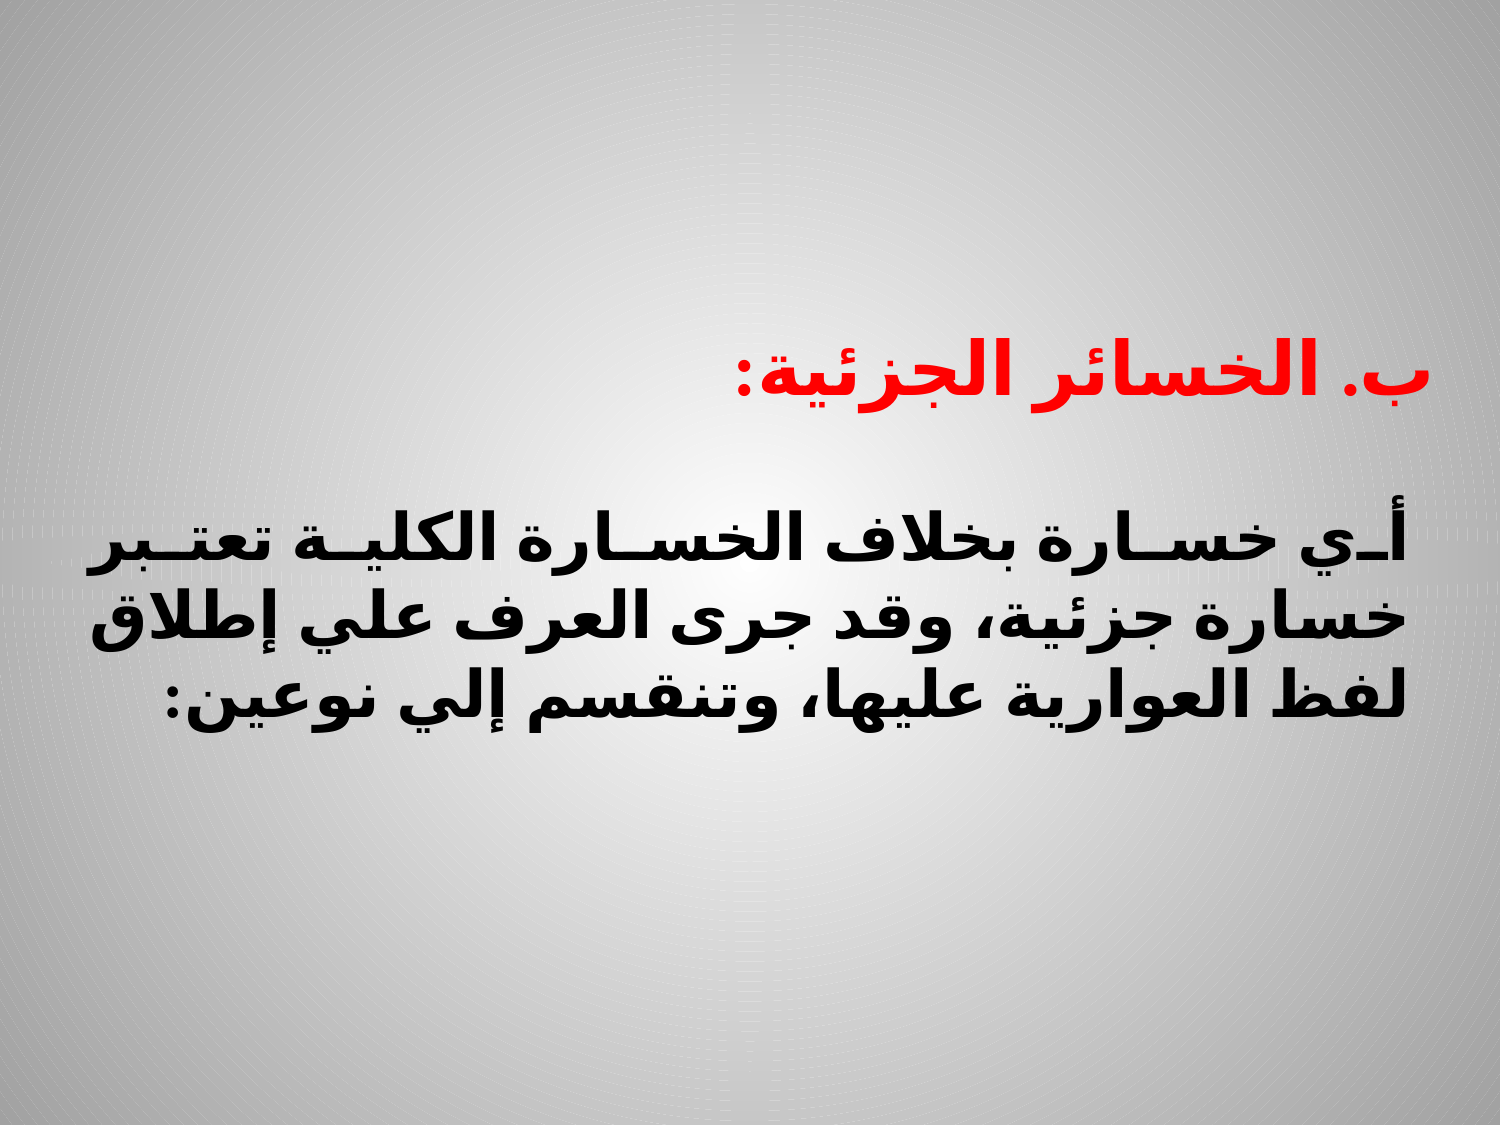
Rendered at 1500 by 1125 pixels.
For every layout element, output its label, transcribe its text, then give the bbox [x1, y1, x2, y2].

text_box أي خسارة بخلاف الخسارة الكلية تعتبر خسارة جزئية، وقد جرى العرف علي إطلاق لفظ العوارية عليها، وتنقسم إلي نوعين: [74, 487, 1425, 813]
list ب. الخسائر الجزئية: [50, 312, 1450, 450]
